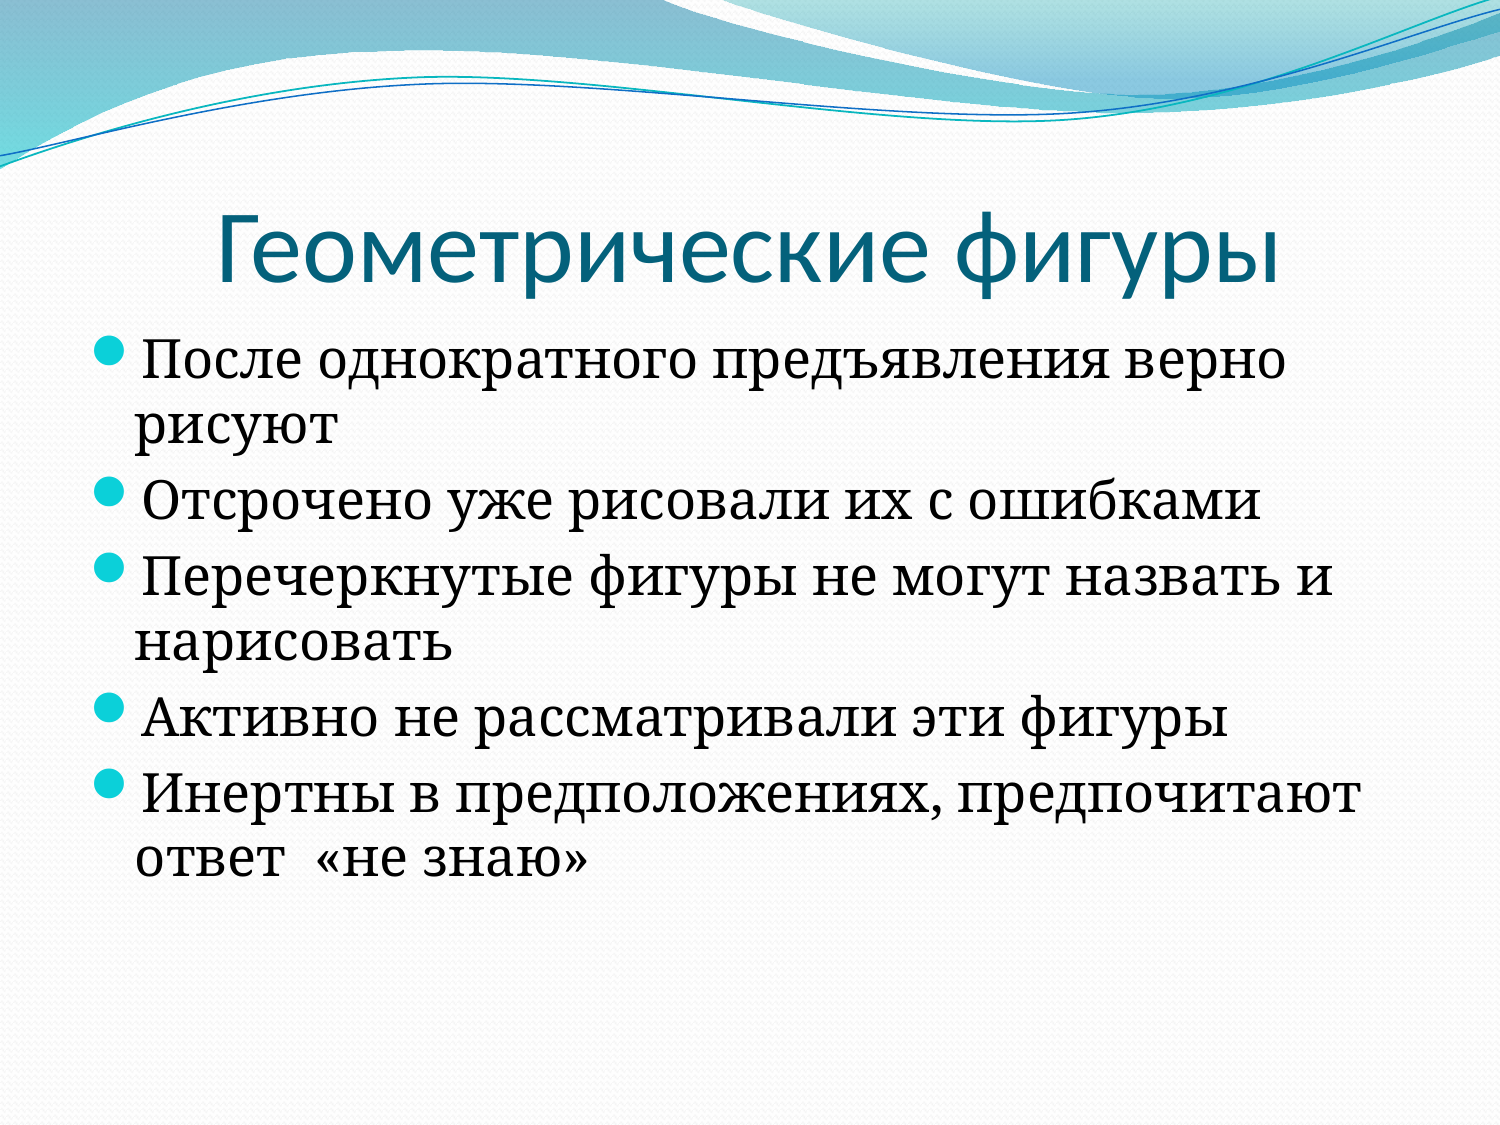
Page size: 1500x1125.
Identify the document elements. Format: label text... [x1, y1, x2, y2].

title Геометрические фигуры [75, 115, 1425, 303]
list После однократного предъявления верно рисуют Отсрочено уже рисовали их с ошибками Перечеркнутые фигуры не могут назвать и нарисовать Активно не рассматривали эти фигуры Инертны в предположениях, предпочитают ответ «не знаю» [75, 317, 1425, 1038]
